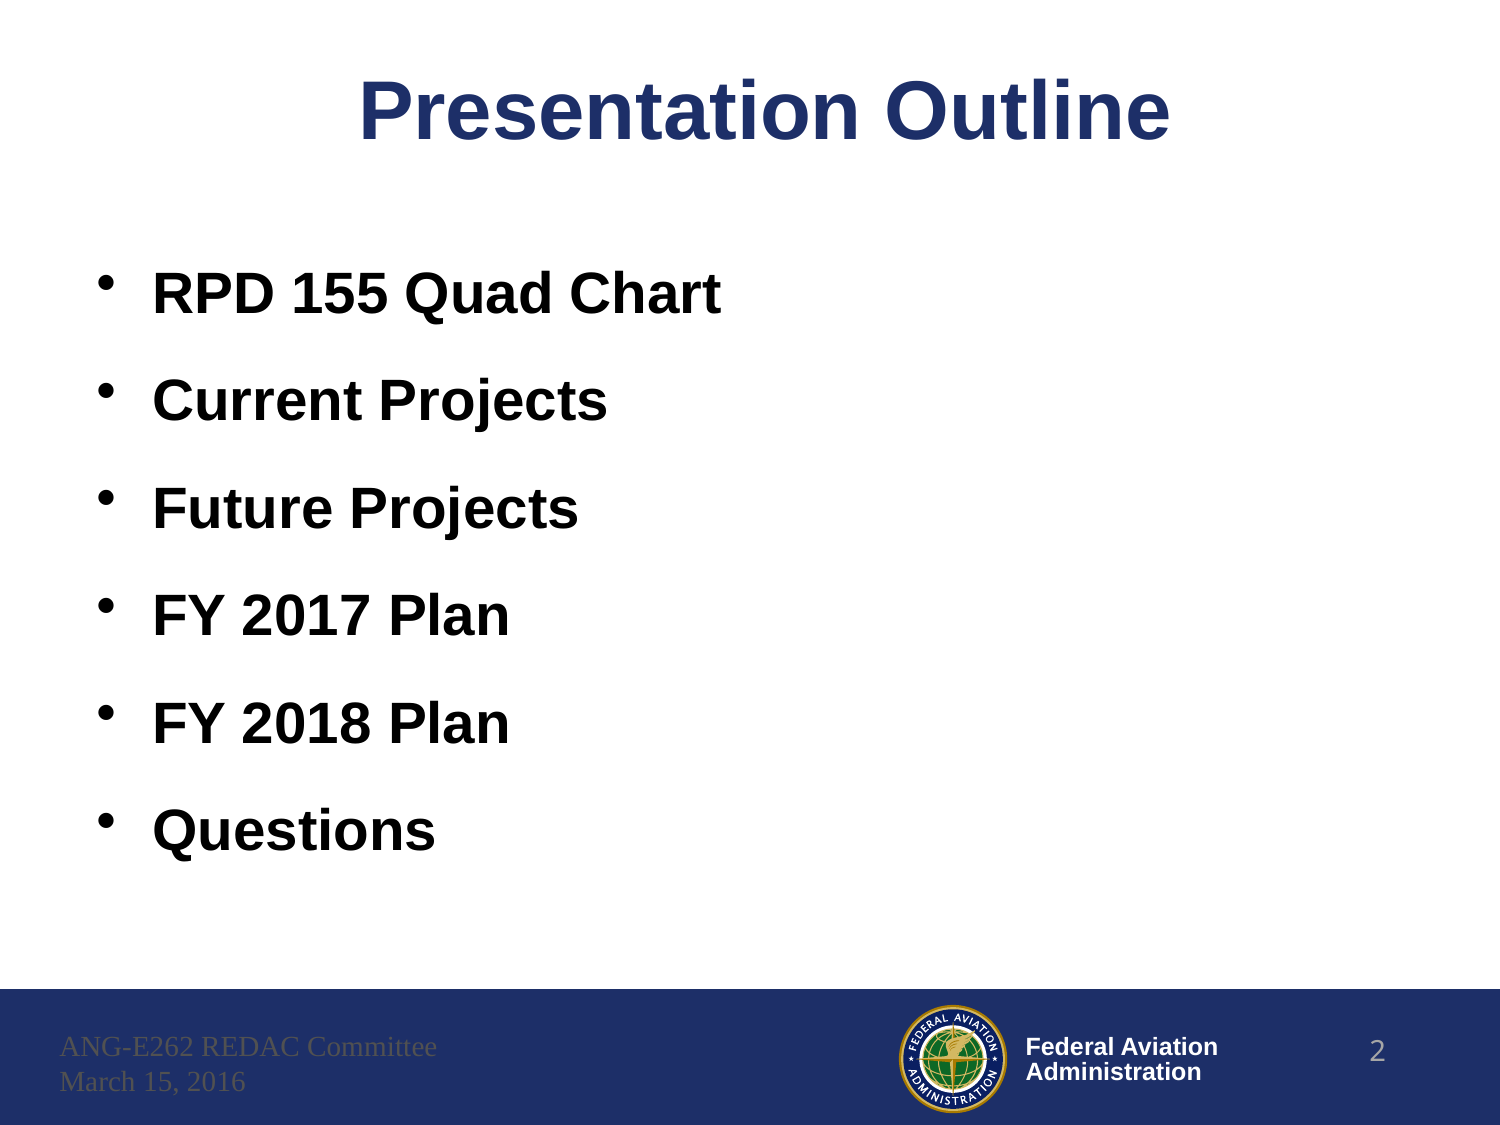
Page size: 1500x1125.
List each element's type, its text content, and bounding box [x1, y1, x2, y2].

slide_number 2 [1256, 1025, 1402, 1100]
footer ANG-E262 REDAC Committee March 15, 2016 [44, 1020, 520, 1104]
title Presentation Outline [70, 56, 1461, 157]
list RPD 155 Quad Chart Current Projects Future Projects FY 2017 Plan FY 2018 Plan Questions [81, 247, 1402, 968]
